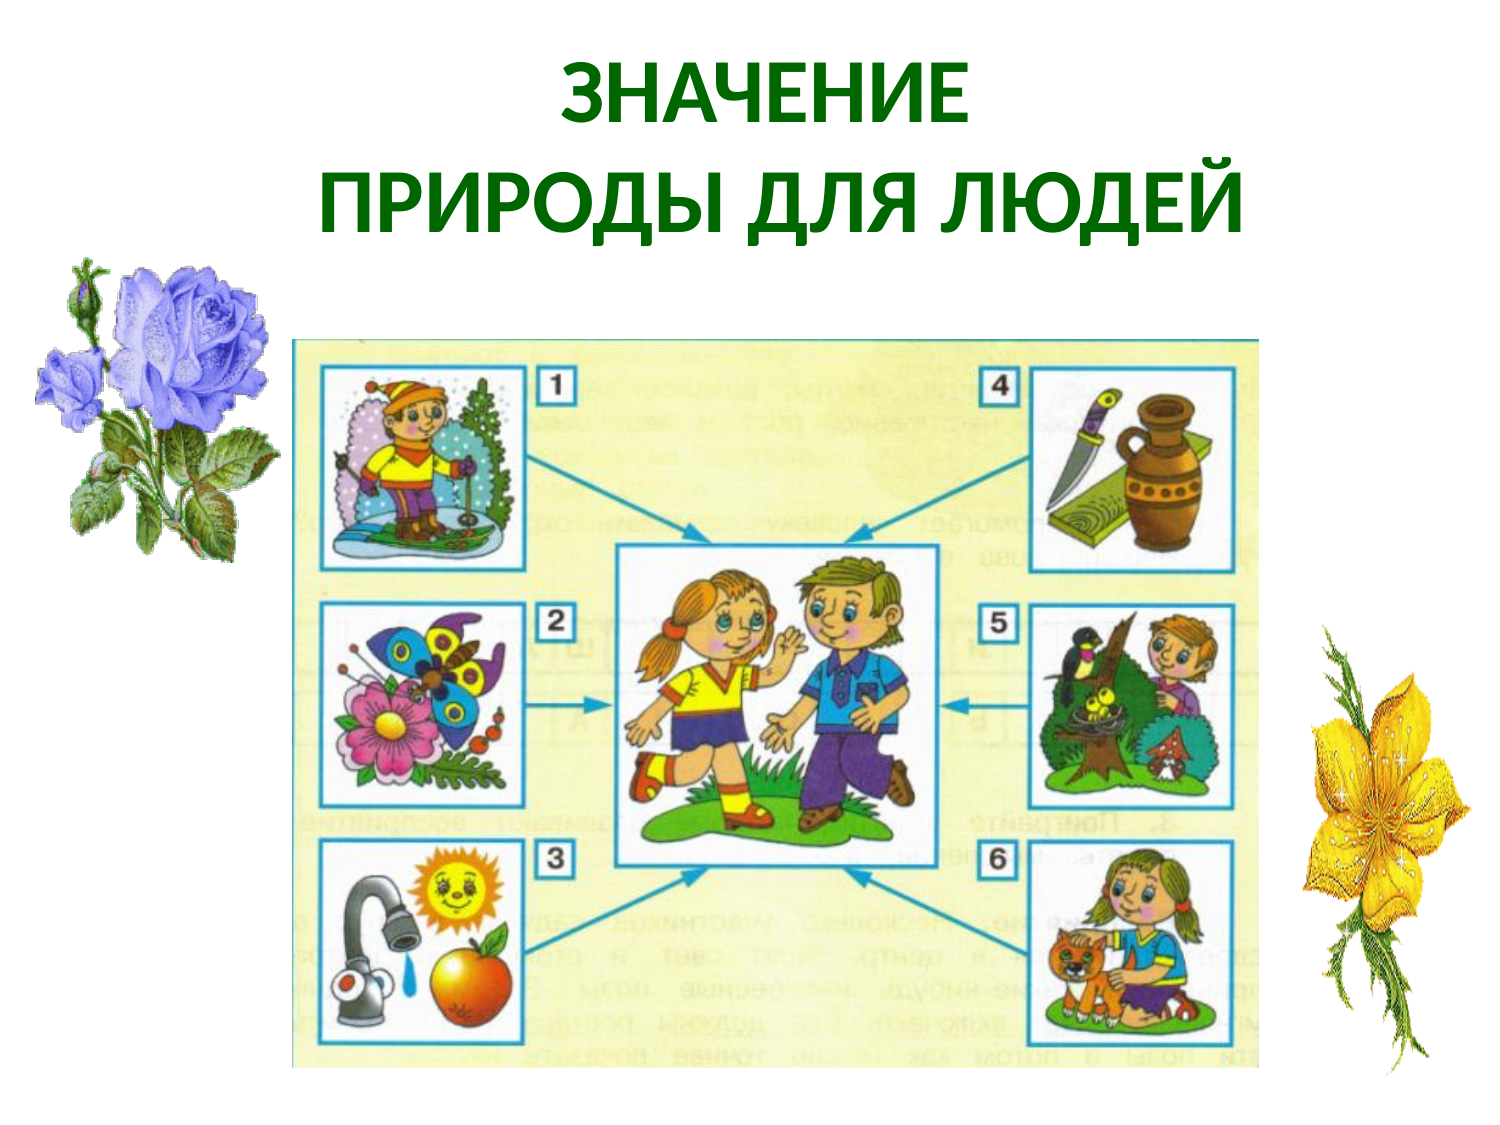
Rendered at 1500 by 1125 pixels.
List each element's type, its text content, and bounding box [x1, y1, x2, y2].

text_box ЗНАЧЕНИЕ ПРИРОДЫ ДЛЯ ЛЮДЕЙ [23, 23, 1500, 259]
picture [292, 339, 1259, 1069]
picture [1300, 620, 1474, 1079]
picture [34, 257, 281, 563]
